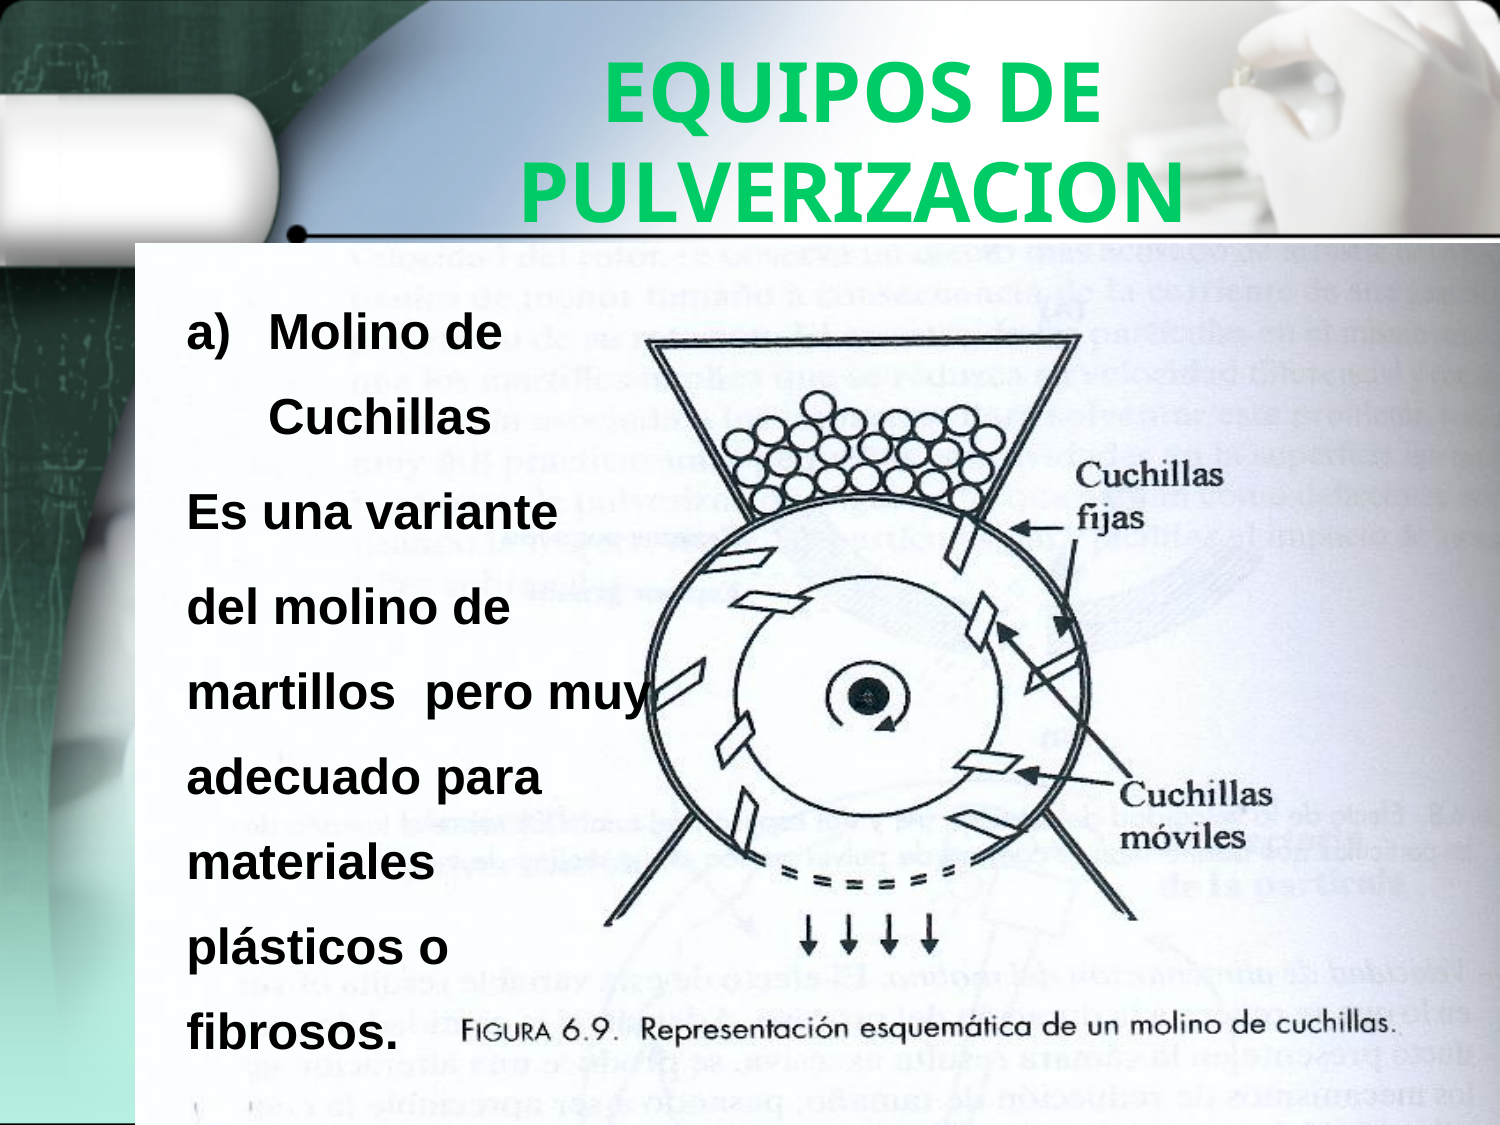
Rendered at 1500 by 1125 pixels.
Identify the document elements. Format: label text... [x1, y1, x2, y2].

title EQUIPOS DE PULVERIZACION [281, 45, 1425, 233]
picture [0, 0, 1500, 1125]
